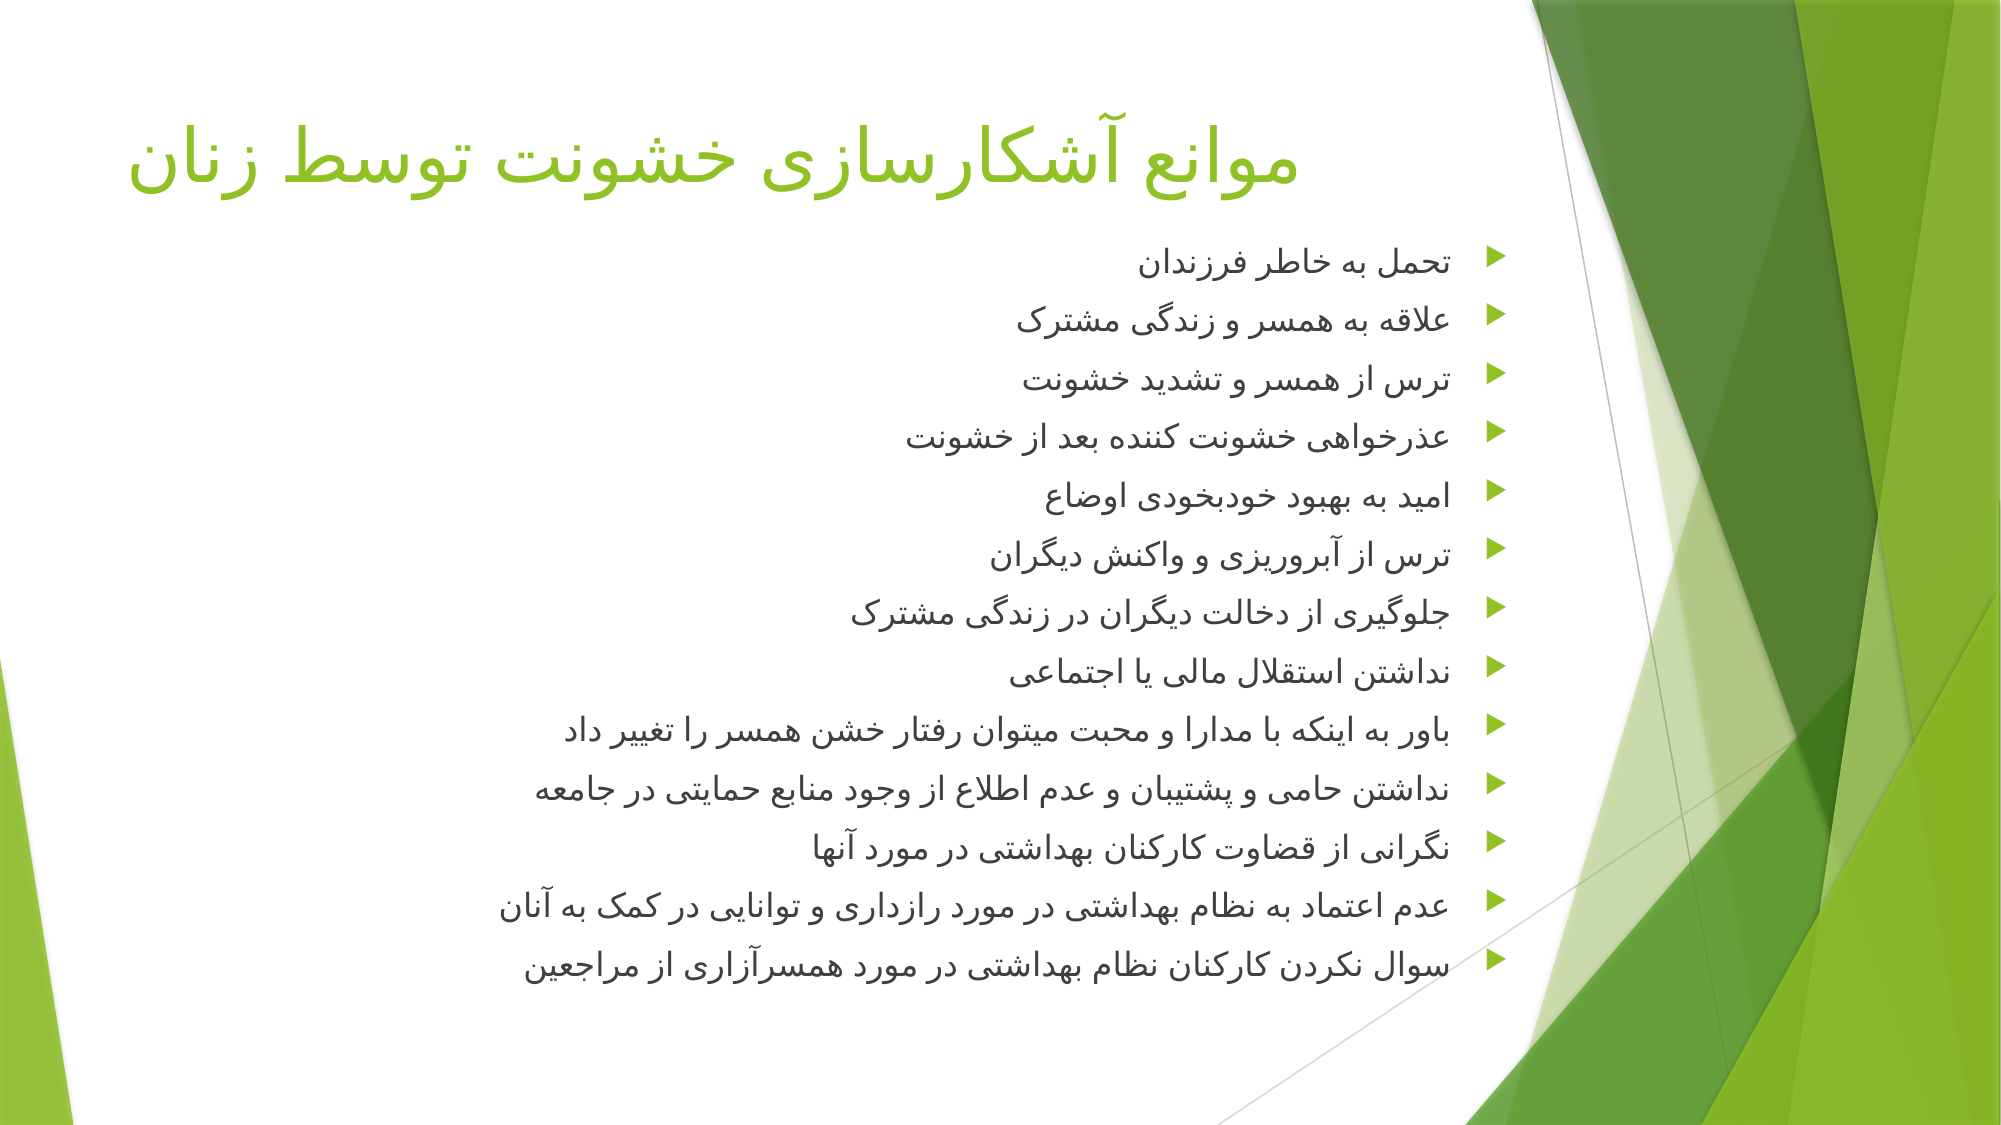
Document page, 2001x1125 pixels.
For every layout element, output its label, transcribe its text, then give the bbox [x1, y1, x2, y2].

title موانع آشکارسازی خشونت توسط زنان [111, 99, 1522, 232]
list تحمل به خاطر فرزندان علاقه به همسر و زندگی مشترک ترس از همسر و تشدید خشونت عذرخواهی خشونت کننده بعد از خشونت امید به بهبود خودبخودی اوضاع ترس از آبروریزی و واکنش دیگران جلوگیری از دخالت دیگران در زندگی مشترک نداشتن استقلال مالی یا اجتماعی باور به اینکه با مدارا و محبت میتوان رفتار خشن همسر را تغییر داد نداشتن حامی و پشتیبان و عدم اطلاع از وجود منابع حمایتی در جامعه نگرانی از قضاوت کارکنان بهداشتی در مورد آنها عدم اعتماد به نظام بهداشتی در مورد رازداری و توانایی در کمک به آنان سوال نکردن کارکنان نظام بهداشتی در مورد همسرآزاری از مراجعین [111, 232, 1522, 991]
